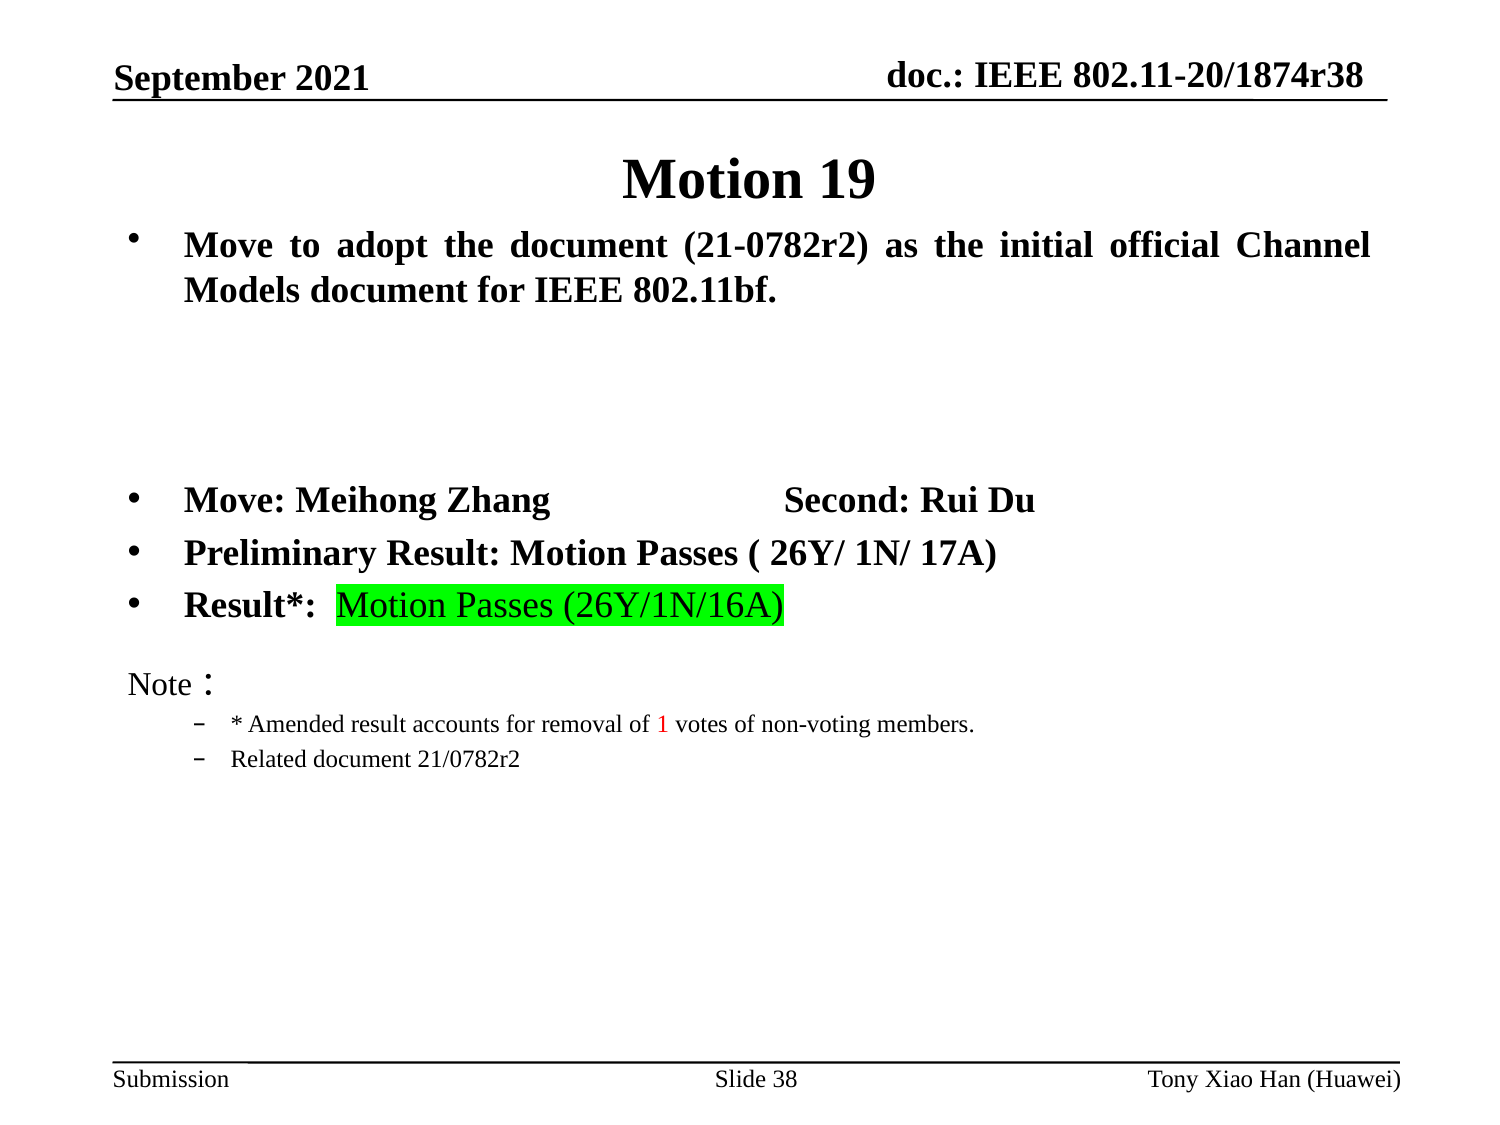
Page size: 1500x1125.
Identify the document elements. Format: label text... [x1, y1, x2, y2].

text_box Motion 19 [112, 87, 1388, 212]
footer Tony Xiao Han (Huawei) [999, 1061, 1402, 1093]
text_box Move to adopt the document (21-0782r2) as the initial official Channel Models document for IEEE 802.11bf. Move: Meihong Zhang Second: Rui Du Preliminary Result: Motion Passes ( 26Y/ 1N/ 17A) Result*: Motion Passes (26Y/1N/16A) Note： * Amended result accounts for removal of 1 votes of non-voting members. Related document 21/0782r2 [112, 212, 1388, 900]
slide_number Slide 38 [712, 1061, 800, 1093]
